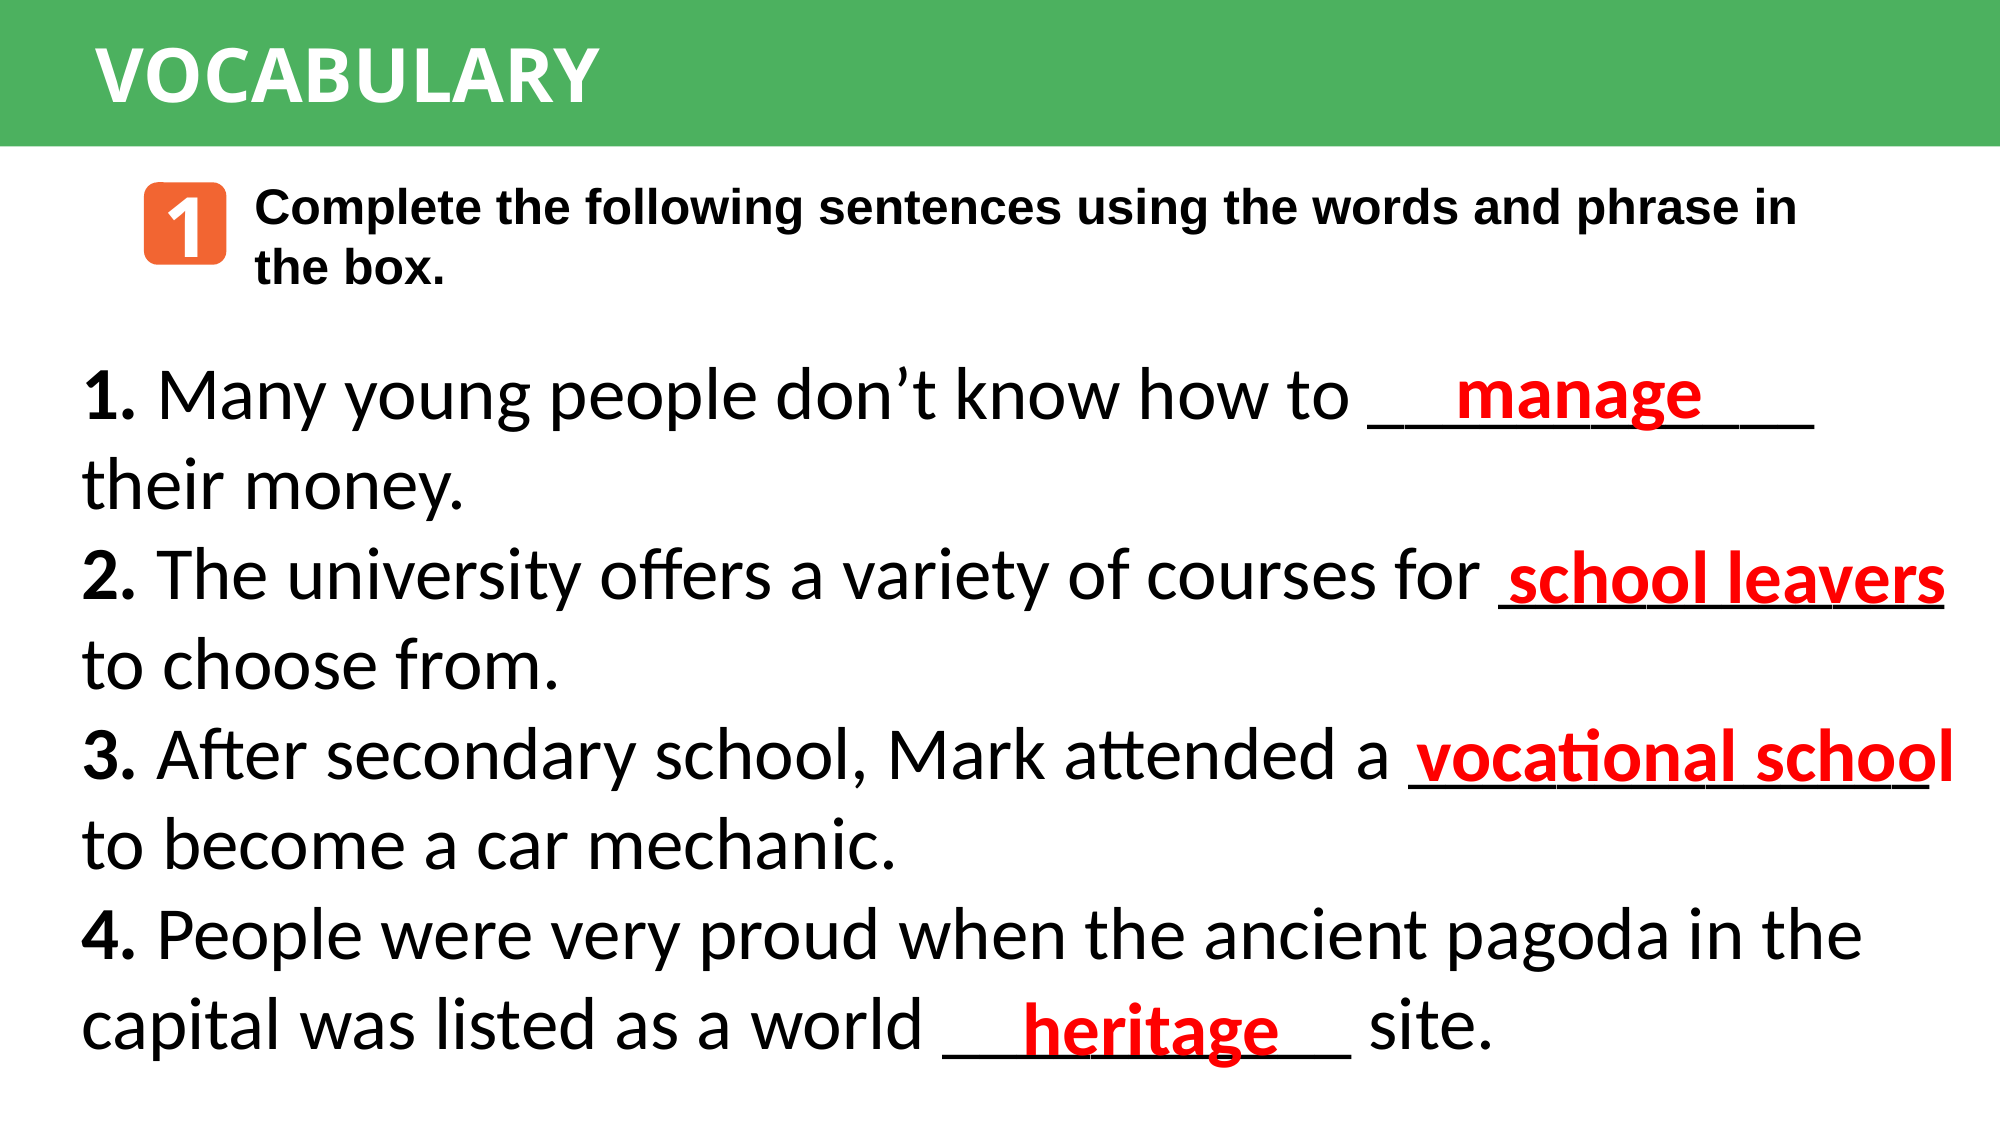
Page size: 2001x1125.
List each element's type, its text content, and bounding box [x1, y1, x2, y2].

text_box school leavers [1494, 520, 1968, 626]
text_box 1. Many young people don’t know how to ____________ their money. 2. The university offers a variety of courses for ____________ to choose from. 3. After secondary school, Mark attended a ______________ to become a car mechanic. 4. People were very proud when the ancient pagoda in the capital was listed as a world ___________ site. [66, 337, 1973, 1072]
text_box 1 [148, 166, 223, 282]
text_box manage [1440, 336, 1823, 442]
text_box VOCABULARY [81, 20, 831, 125]
text_box heritage [1007, 973, 1691, 1078]
text_box vocational school [1401, 699, 1980, 804]
text_box [223, 185, 228, 262]
text_box Complete the following sentences using the words and phrase in the box. [239, 167, 1868, 303]
text_box [0, 0, 2000, 147]
text_box [142, 184, 148, 263]
